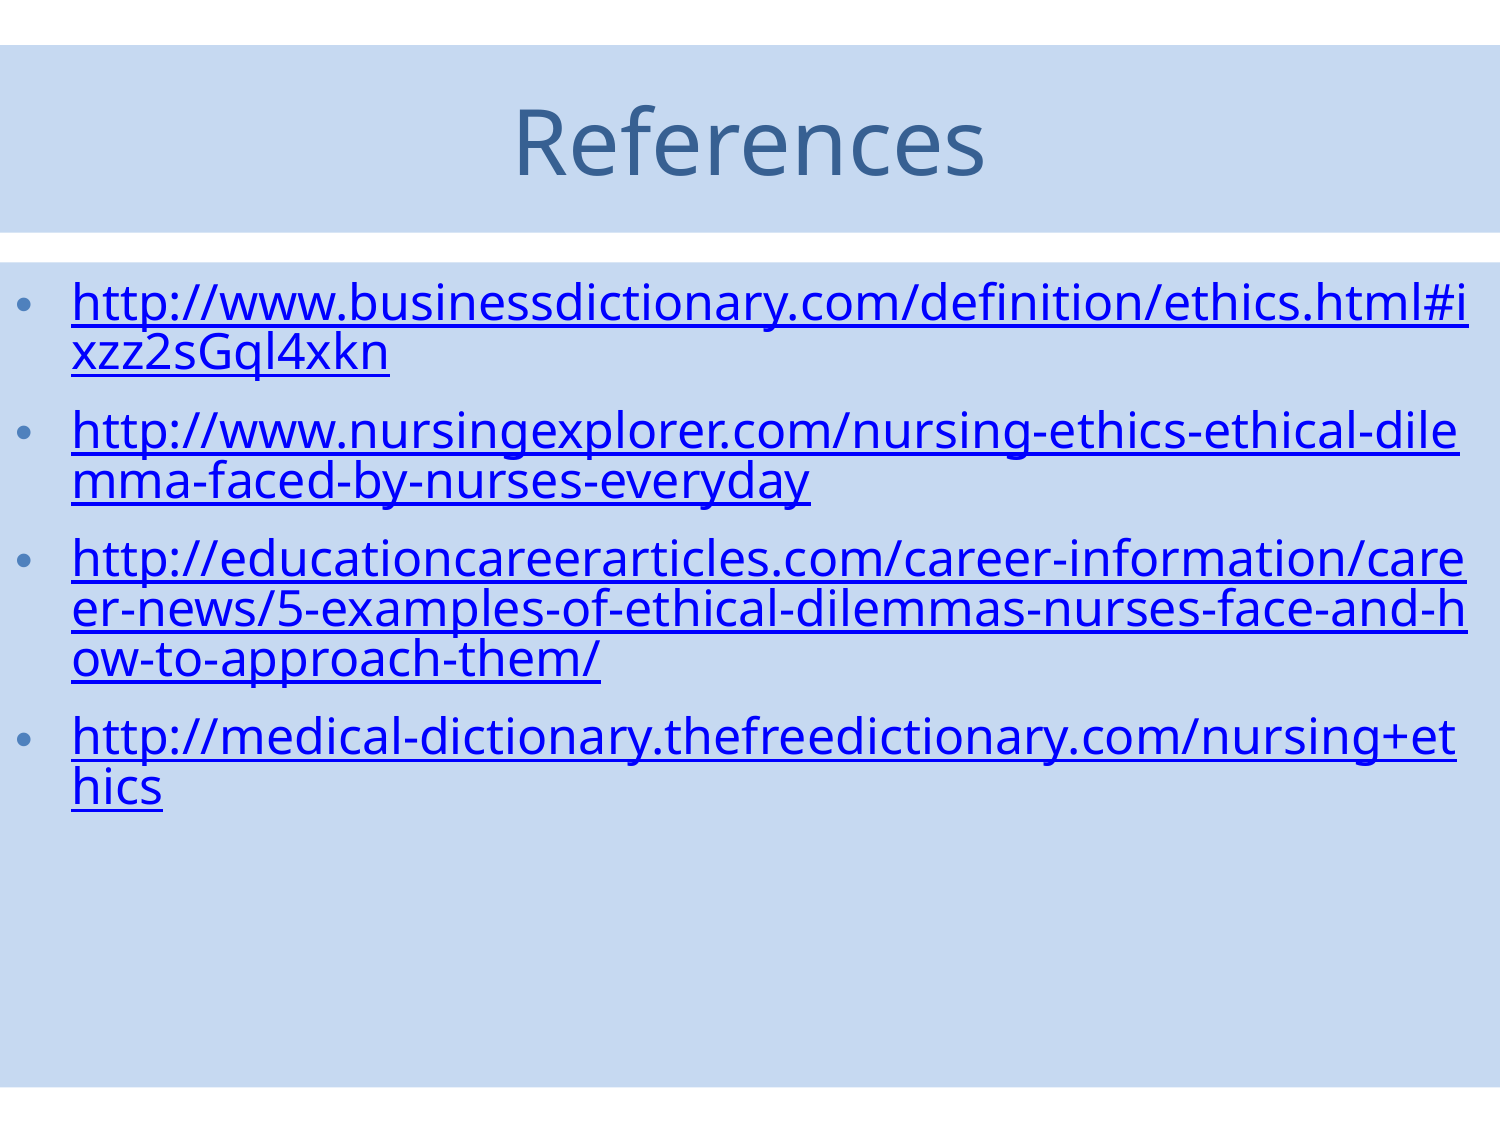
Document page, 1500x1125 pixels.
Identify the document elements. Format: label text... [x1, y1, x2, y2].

list http://www.businessdictionary.com/definition/ethics.html#ixzz2sGql4xkn http://www.nursingexplorer.com/nursing-ethics-ethical-dilemma-faced-by-nurses-everyday http://educationcareerarticles.com/career-information/career-news/5-examples-of-ethical-dilemmas-nurses-face-and-how-to-approach-them/ http://medical-dictionary.thefreedictionary.com/nursing+ethics [0, 262, 1500, 1088]
title References [0, 45, 1500, 233]
